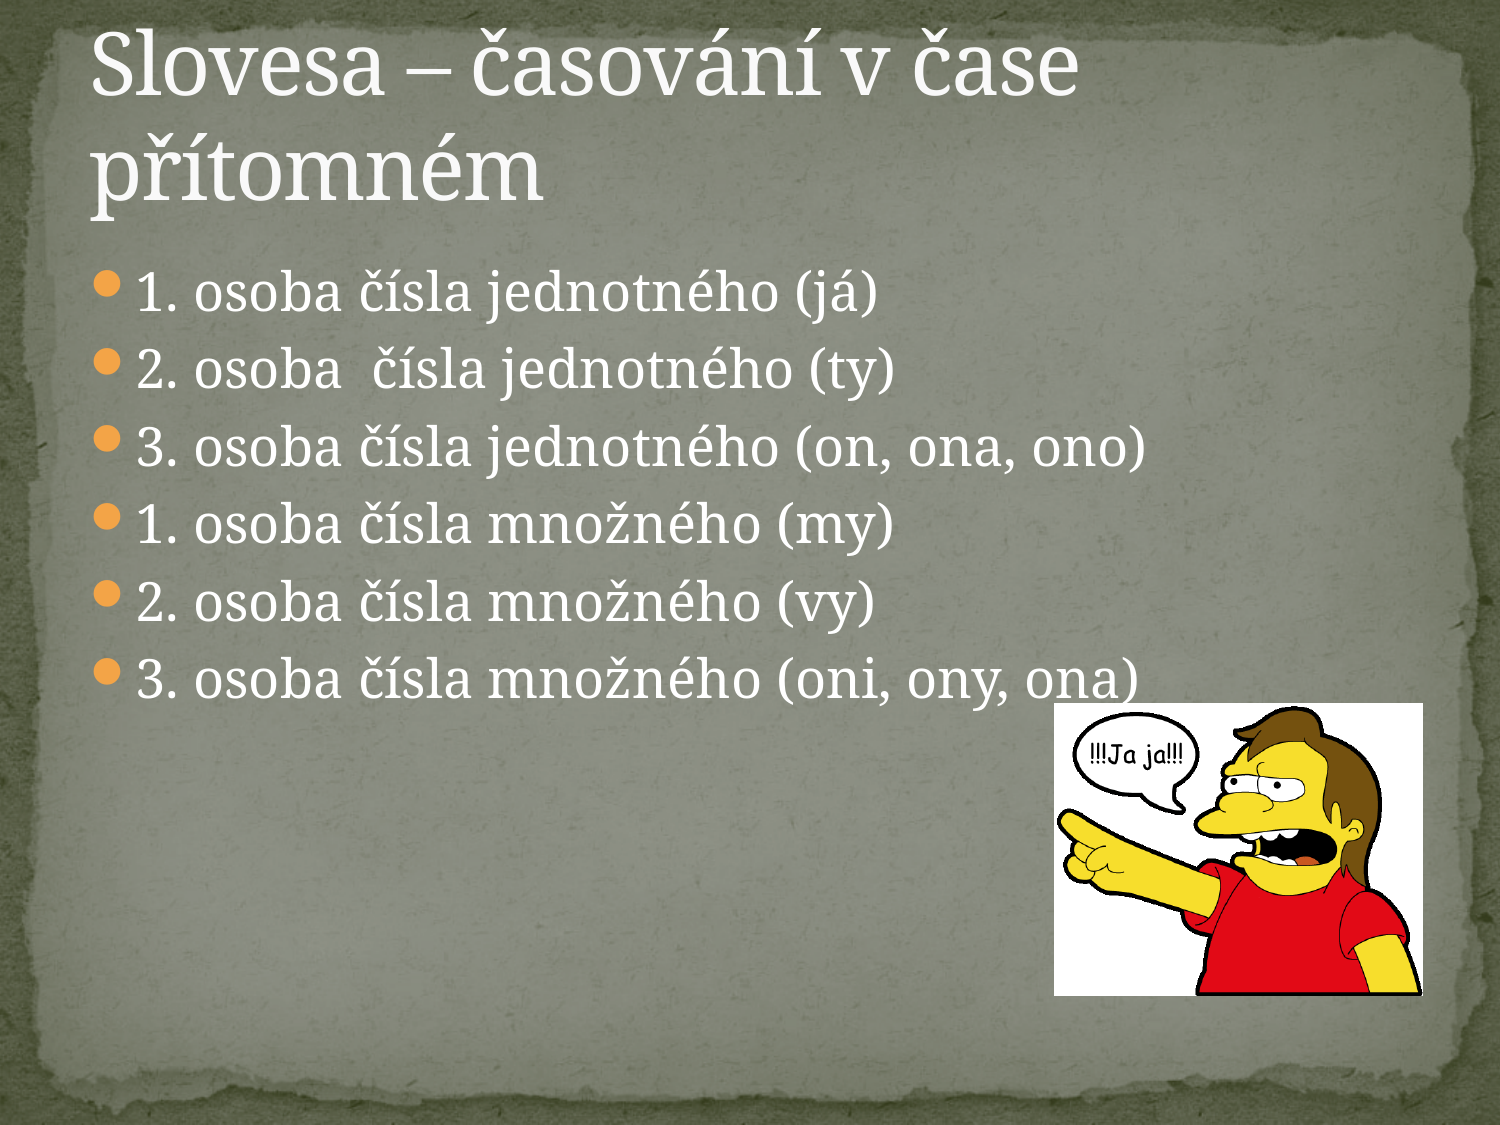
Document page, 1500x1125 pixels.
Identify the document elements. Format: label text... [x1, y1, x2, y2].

picture [1054, 703, 1423, 996]
title Slovesa – časování v čase přítomném [74, 24, 1425, 225]
list 1. osoba čísla jednotného (já) 2. osoba čísla jednotného (ty) 3. osoba čísla jednotného (on, ona, ono) 1. osoba čísla množného (my) 2. osoba čísla množného (vy) 3. osoba čísla množného (oni, ony, ona) [75, 249, 1425, 1000]
